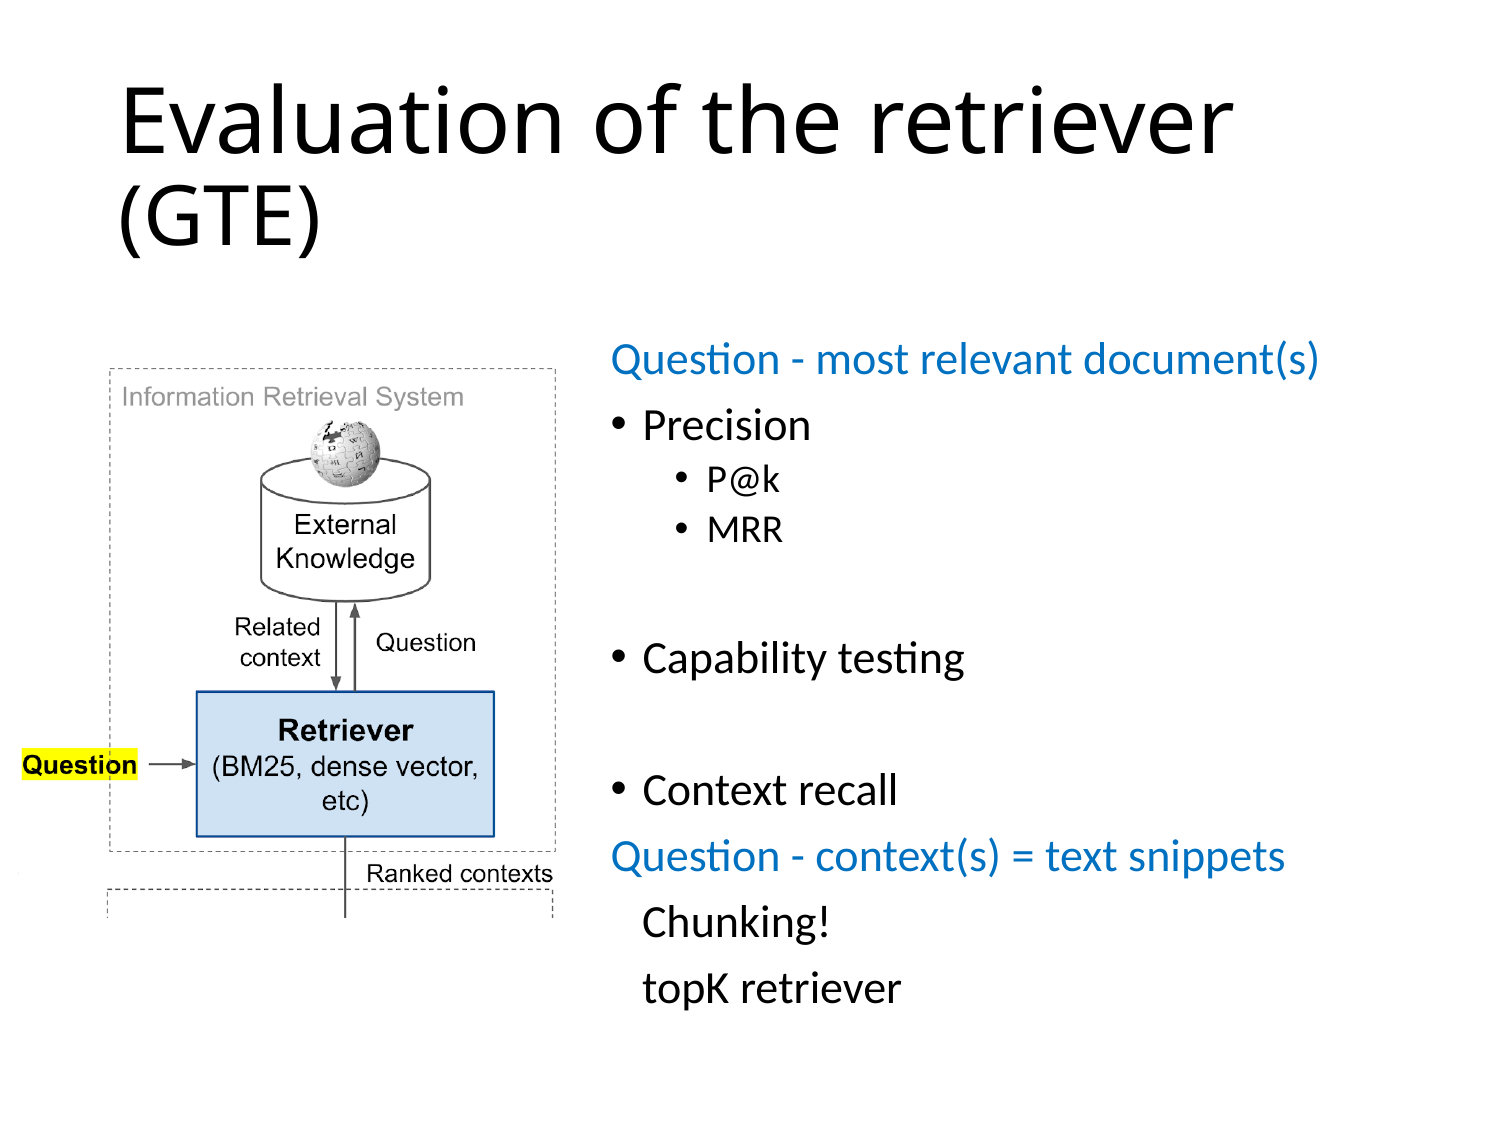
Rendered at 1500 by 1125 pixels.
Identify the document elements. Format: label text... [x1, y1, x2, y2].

picture [18, 343, 596, 918]
list Question - most relevant document(s) Precision P@k MRR Capability testing Context recall Question - context(s) = text snippets Chunking! topK retriever [595, 326, 1472, 1028]
title Evaluation of the retriever (GTE) [103, 59, 1397, 278]
